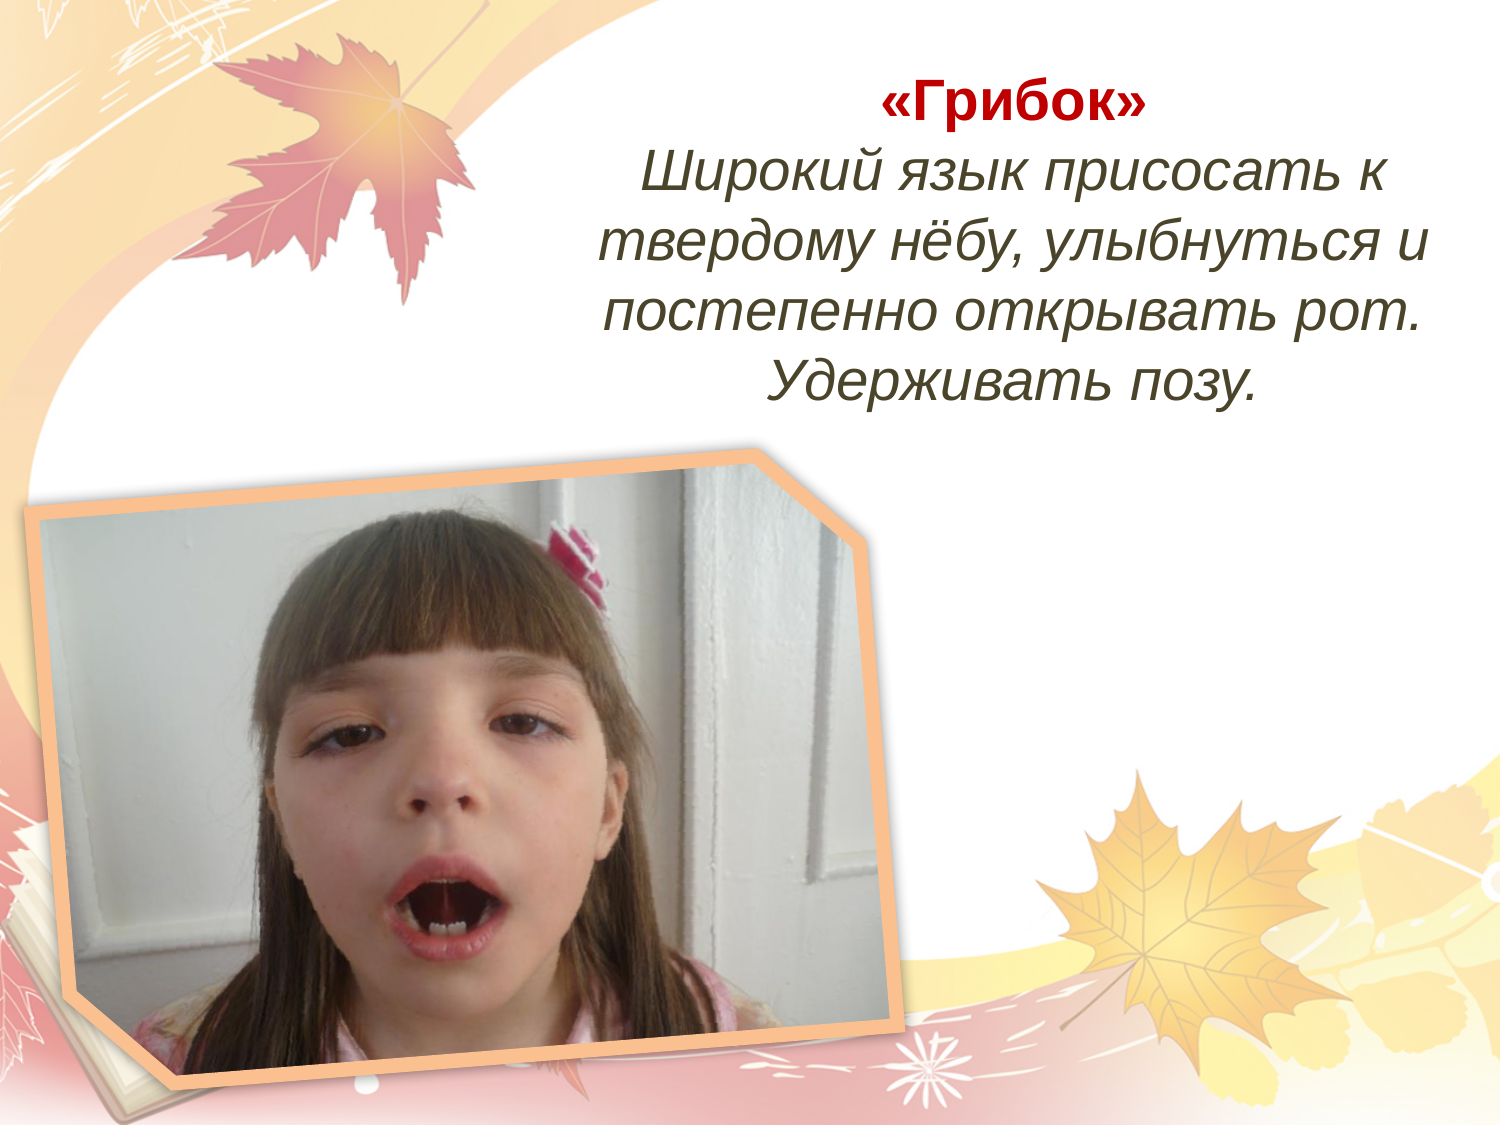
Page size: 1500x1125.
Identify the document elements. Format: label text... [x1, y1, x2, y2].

text_box «Грибок» Широкий язык присосать к твердому нёбу, улыбнуться и постепенно открывать рот. Удерживать позу. [561, 54, 1468, 420]
picture [40, 464, 889, 1075]
